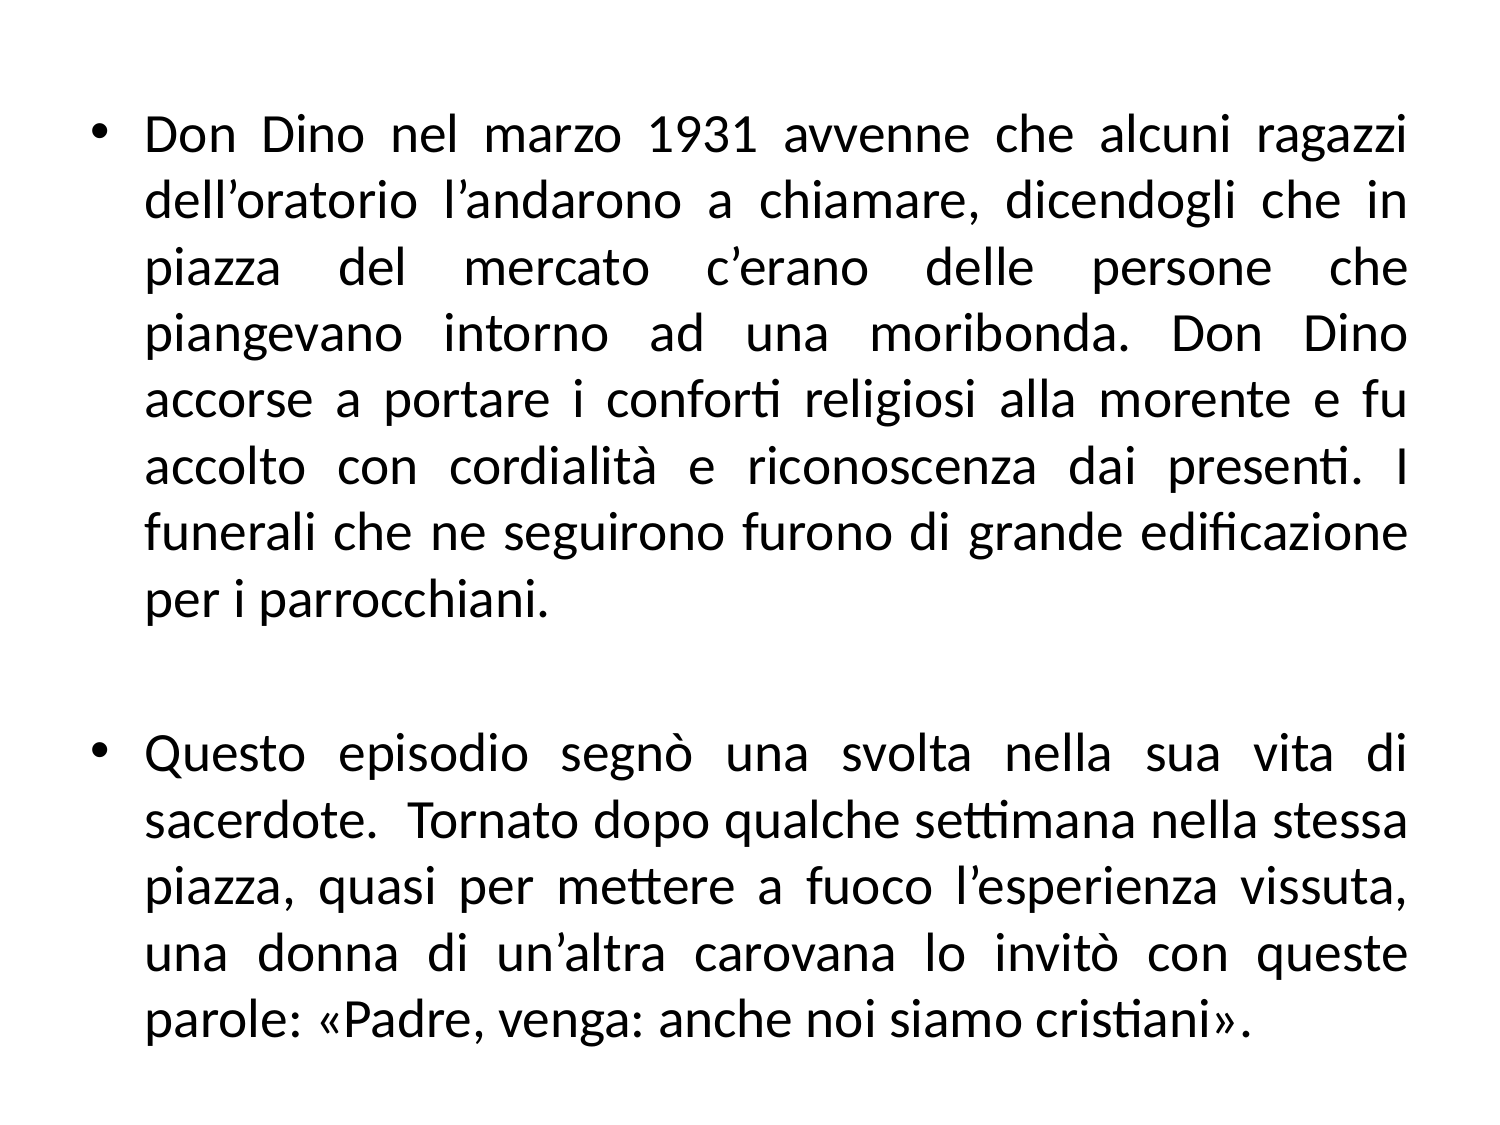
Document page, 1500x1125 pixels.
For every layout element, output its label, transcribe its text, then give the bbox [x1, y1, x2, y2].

list Don Dino nel marzo 1931 avvenne che alcuni ragazzi dell’oratorio l’andarono a chiamare, dicendogli che in piazza del mercato c’erano delle persone che piangevano intorno ad una moribonda. Don Dino accorse a portare i conforti religiosi alla morente e fu accolto con cordialità e riconoscenza dai presenti. I funerali che ne seguirono furono di grande edificazione per i parrocchiani. Questo episodio segnò una svolta nella sua vita di sacerdote. Tornato dopo qualche settimana nella stessa piazza, quasi per mettere a fuoco l’esperienza vissuta, una donna di un’altra carovana lo invitò con queste parole: «Padre, venga: anche noi siamo cristiani». [75, 89, 1425, 1071]
